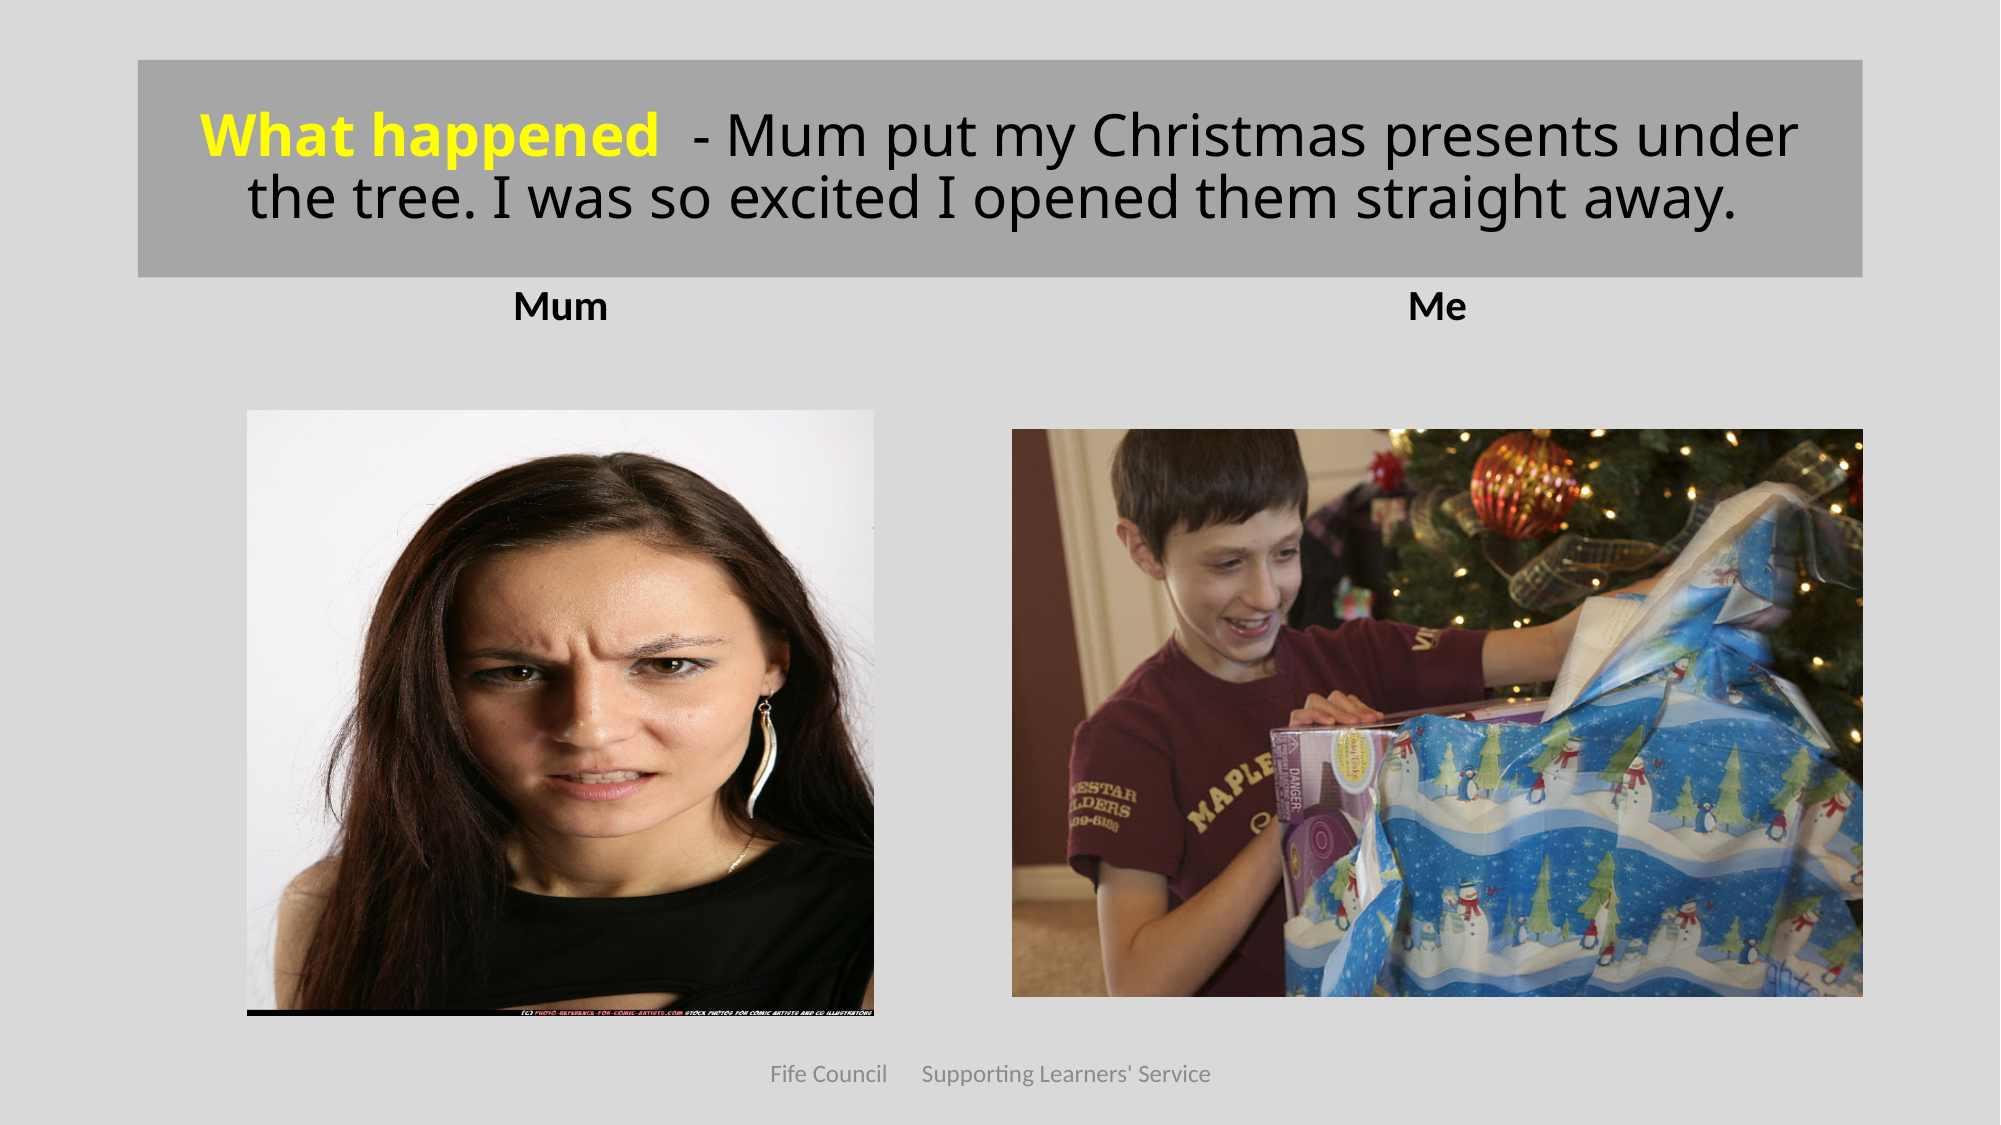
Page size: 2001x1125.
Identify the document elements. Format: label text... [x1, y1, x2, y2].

list Me [1012, 275, 1863, 338]
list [1012, 429, 1863, 997]
title What happened - Mum put my Christmas presents under the tree. I was so excited I opened them straight away. [137, 59, 1863, 278]
footer Fife Council Supporting Learners' Service [662, 1042, 1338, 1103]
list Mum [137, 275, 984, 338]
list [247, 410, 874, 1016]
